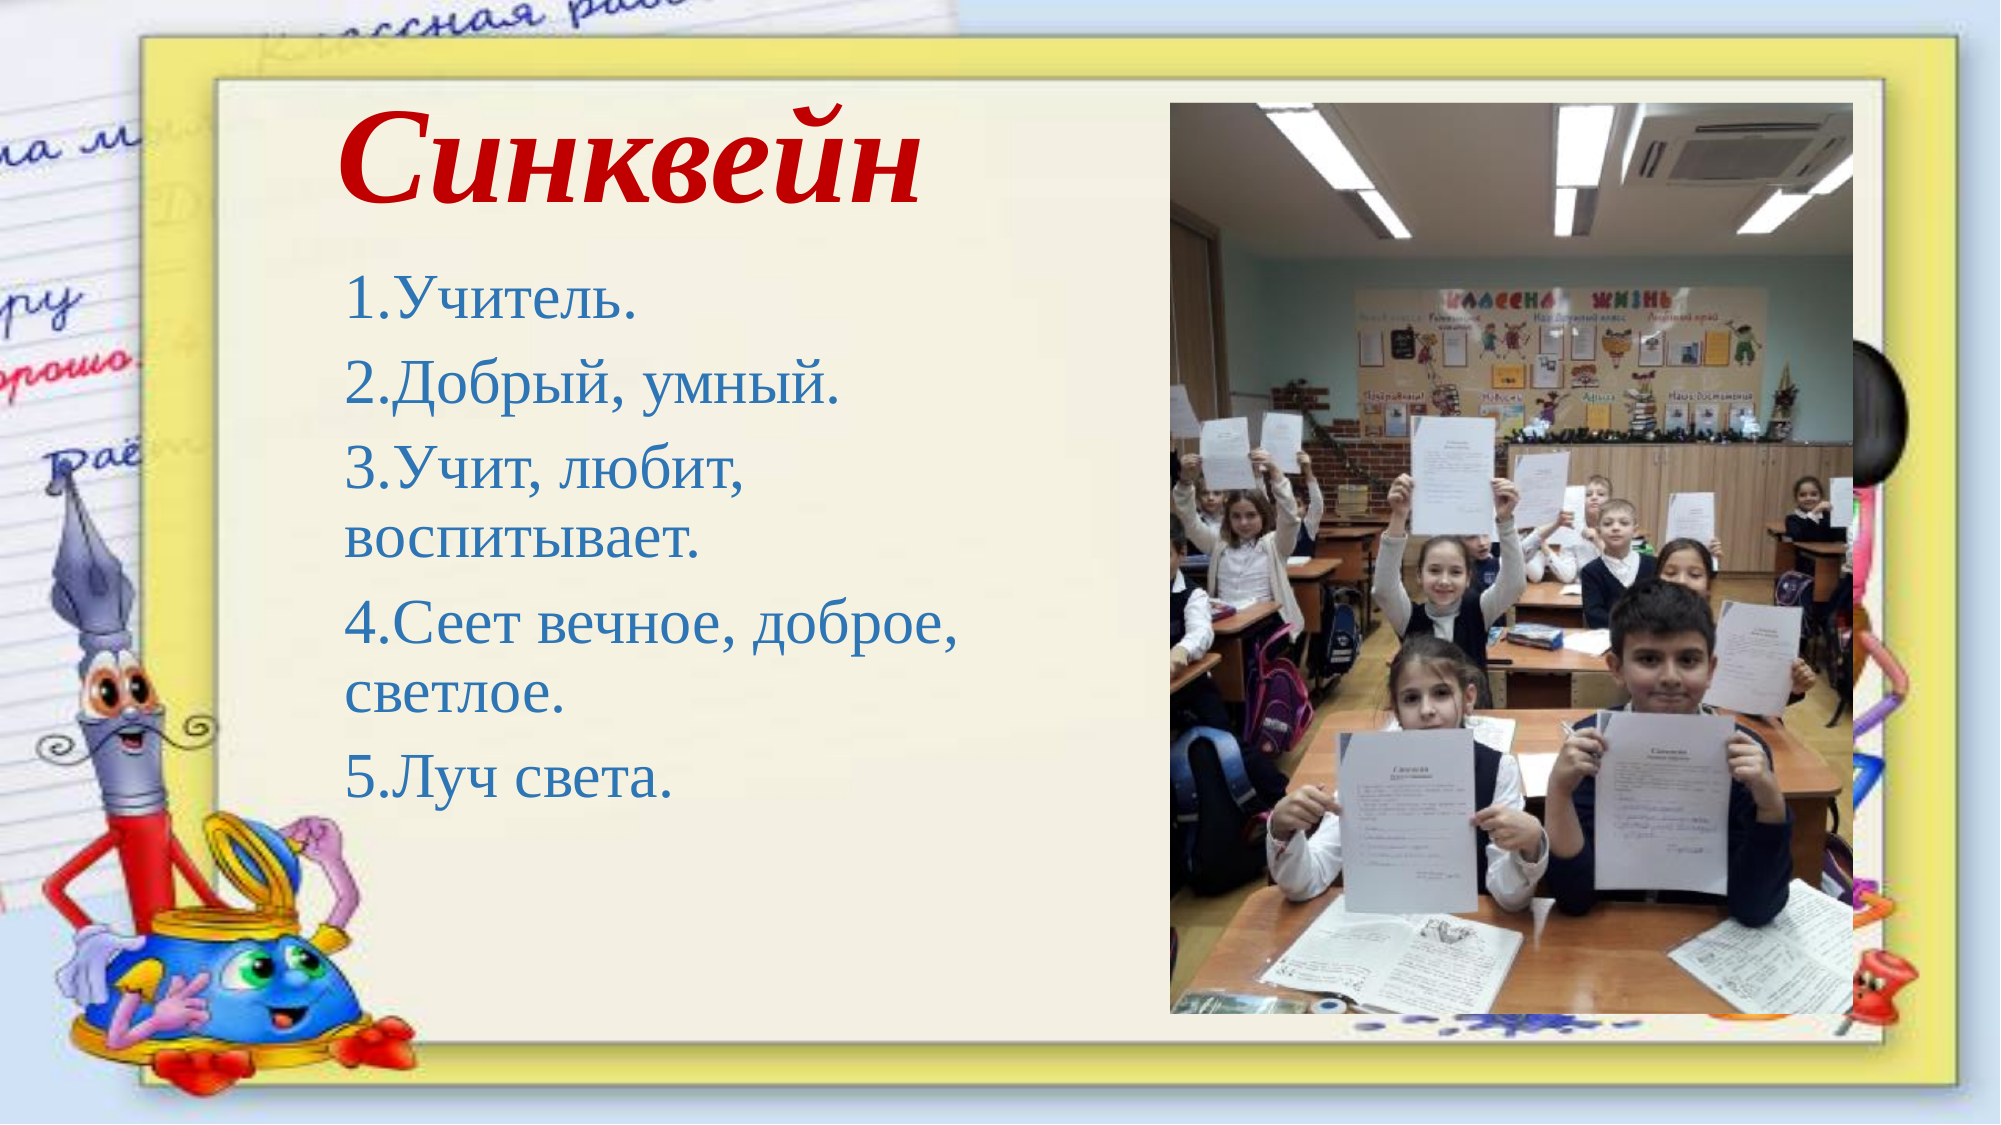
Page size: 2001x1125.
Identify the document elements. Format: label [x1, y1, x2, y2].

list [1055, 216, 1967, 900]
picture [0, 0, 2000, 1124]
